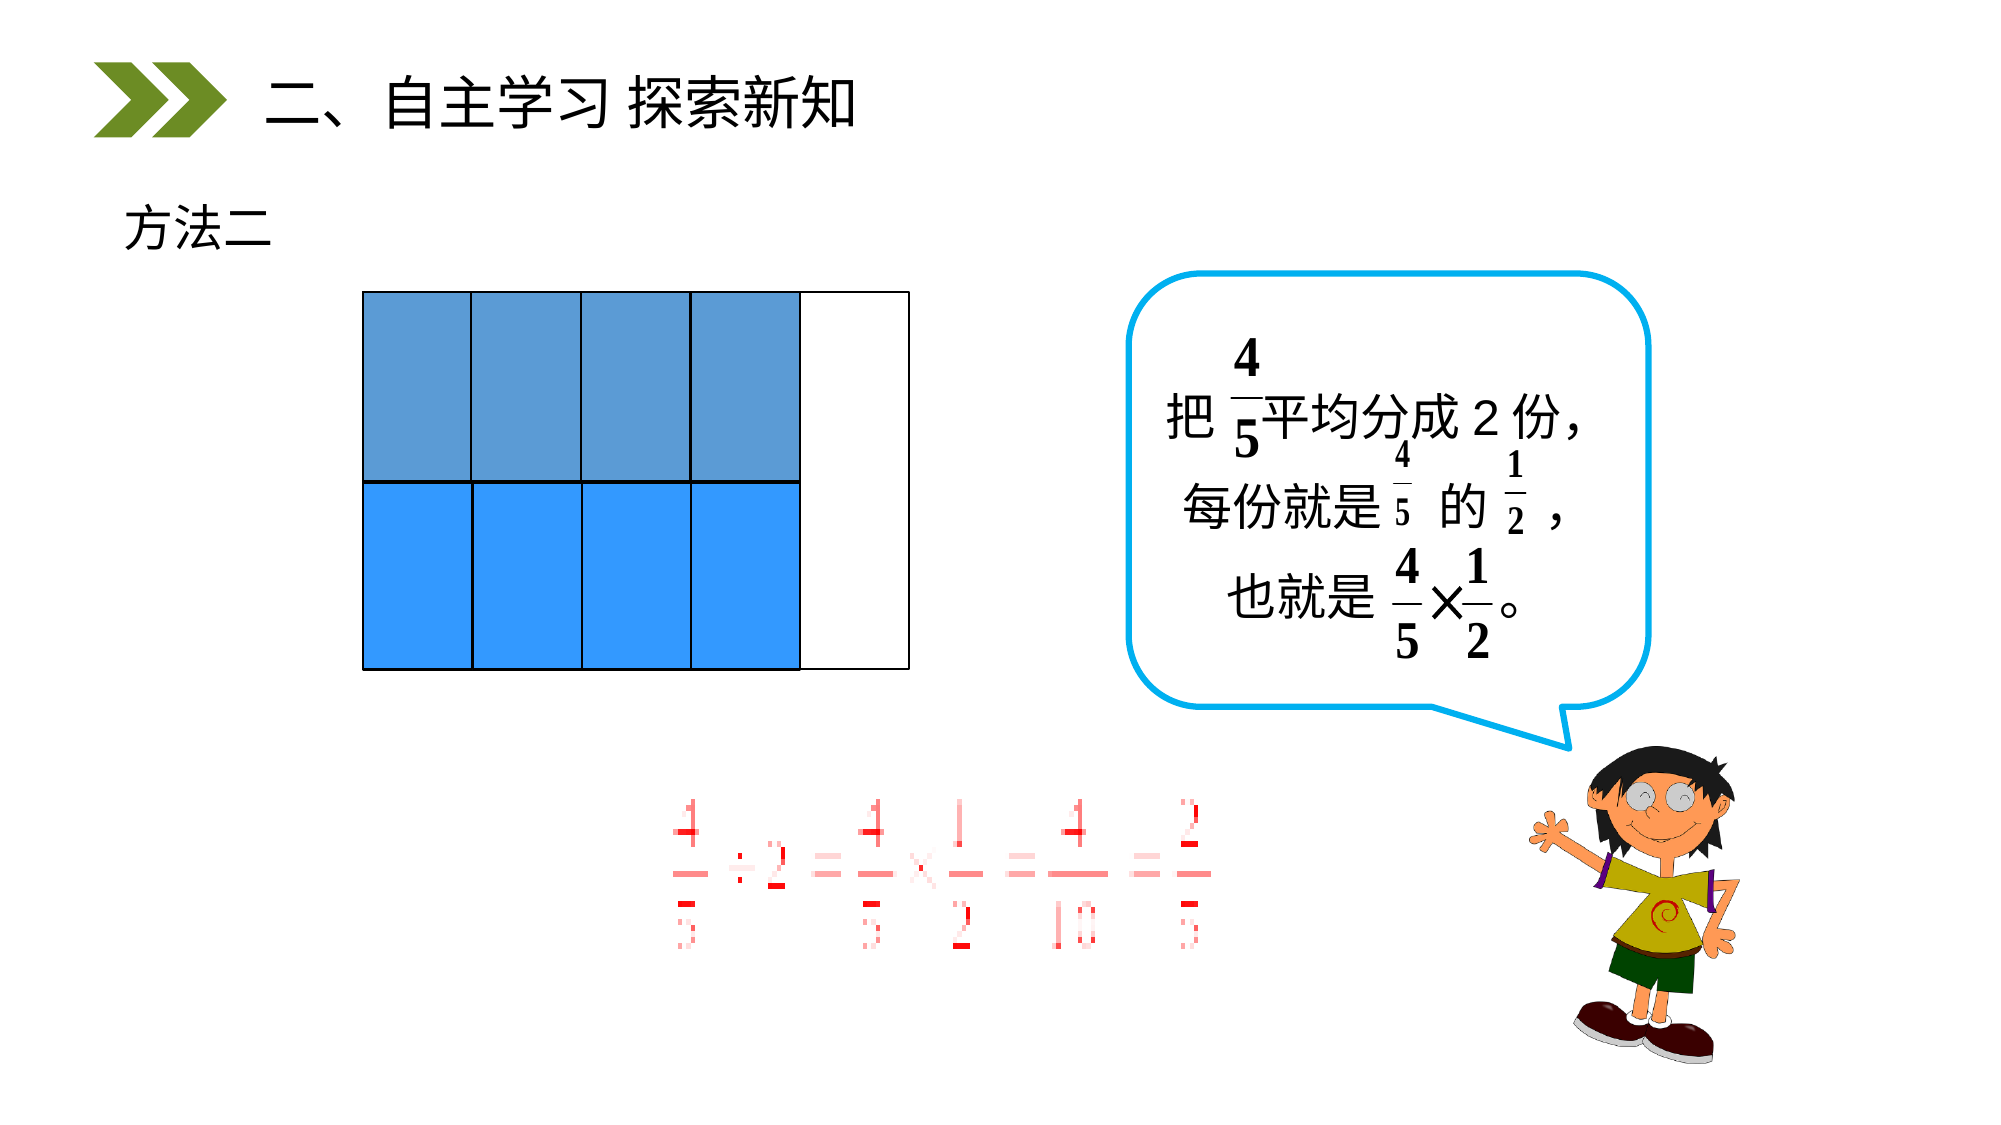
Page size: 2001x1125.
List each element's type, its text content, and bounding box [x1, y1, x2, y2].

picture [1529, 746, 1740, 1064]
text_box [801, 292, 910, 670]
text_box 二、自主学习 探索新知 [248, 66, 1088, 137]
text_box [363, 483, 801, 670]
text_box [1128, 273, 1649, 707]
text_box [363, 292, 801, 481]
text_box 方法二 [108, 188, 399, 264]
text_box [661, 775, 1216, 961]
